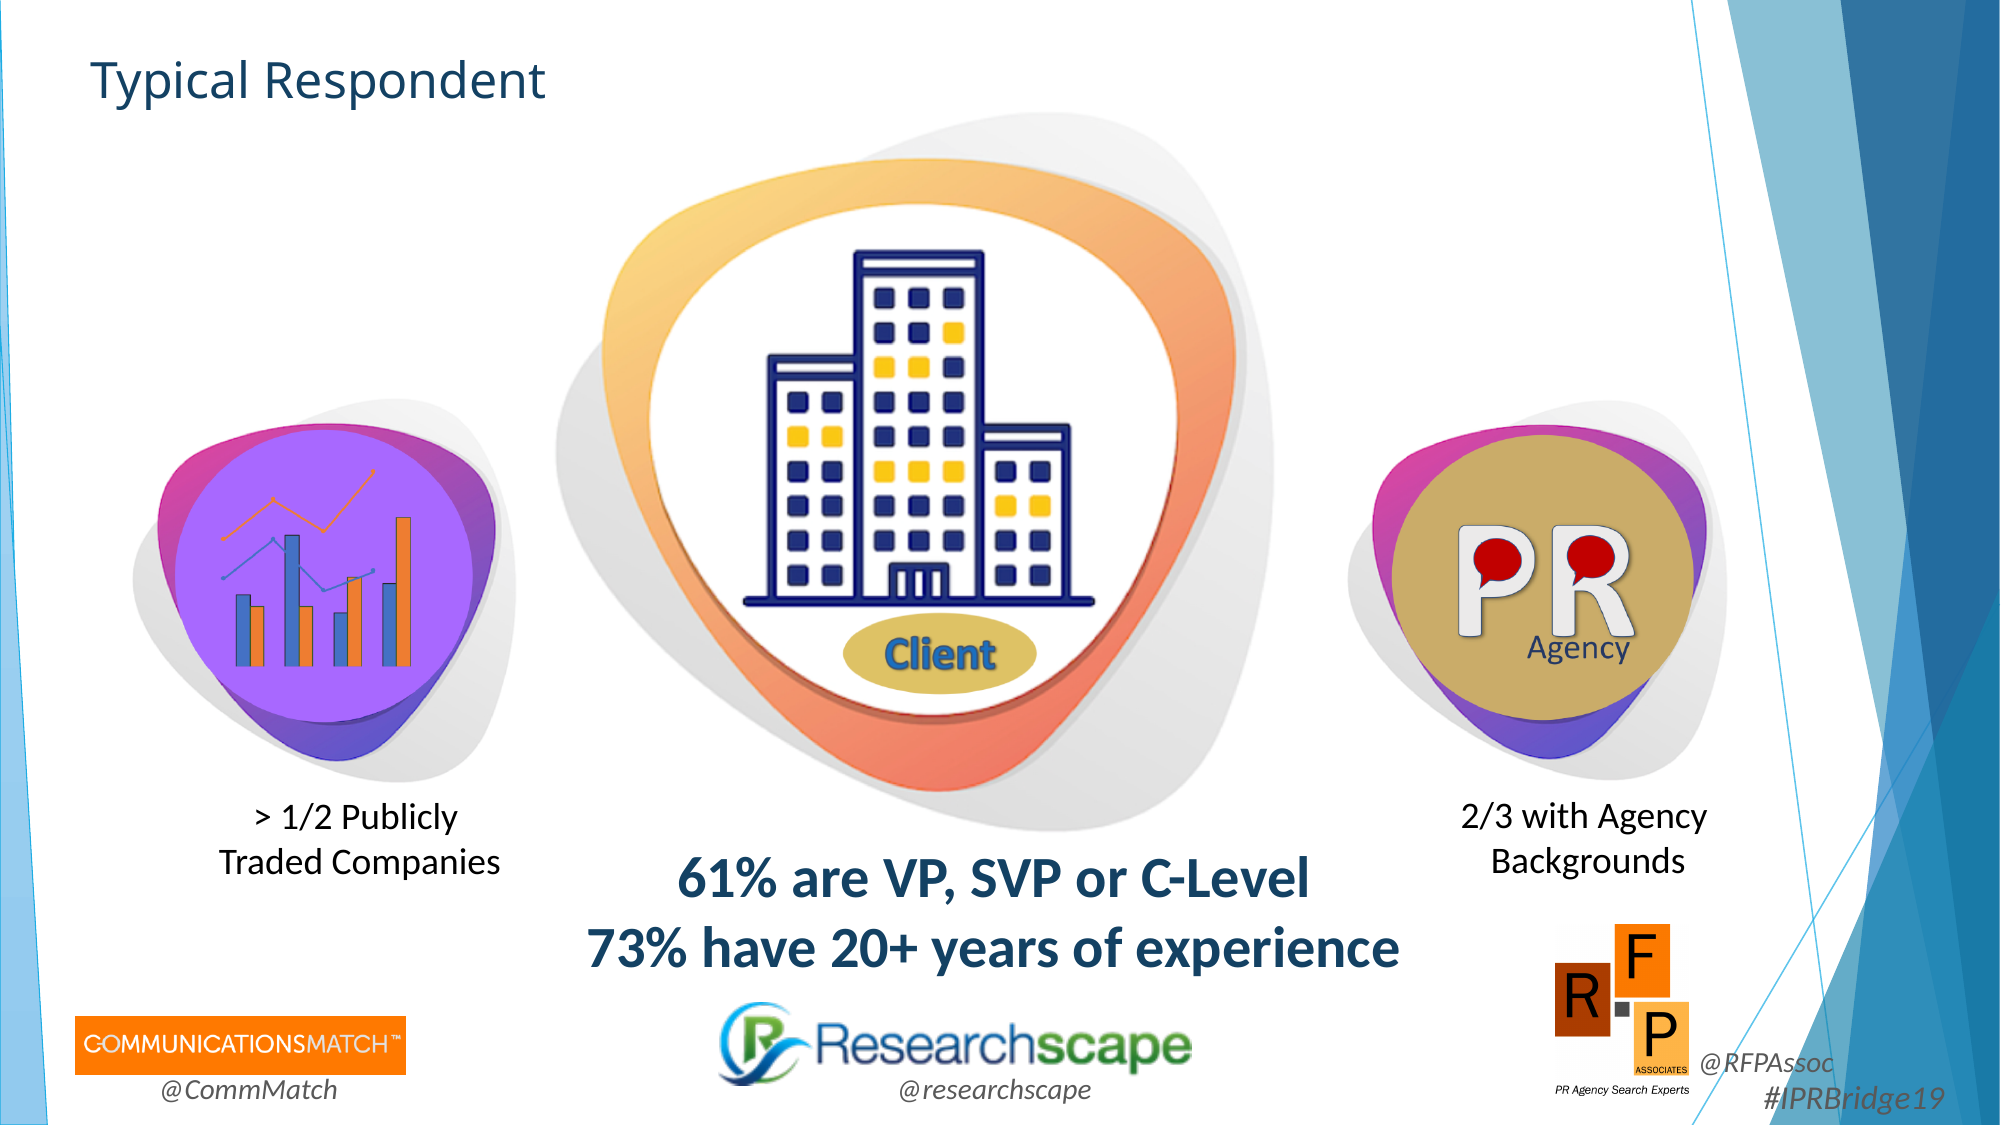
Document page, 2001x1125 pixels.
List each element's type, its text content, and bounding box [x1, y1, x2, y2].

picture [718, 1002, 1192, 1086]
text_box 2/3 with Agency Backgrounds [1416, 783, 1761, 889]
picture [1555, 924, 1689, 1096]
text_box 61% are VP, SVP or C-Level 73% have 20+ years of experience [545, 832, 1442, 987]
title Typical Respondent [75, 29, 1692, 135]
picture [545, 103, 1290, 838]
picture [904, 1082, 917, 1086]
picture [1344, 391, 1737, 785]
picture [128, 394, 519, 785]
text_box > 1/2 Publicly Traded Companies [187, 784, 533, 890]
picture [75, 1016, 406, 1075]
